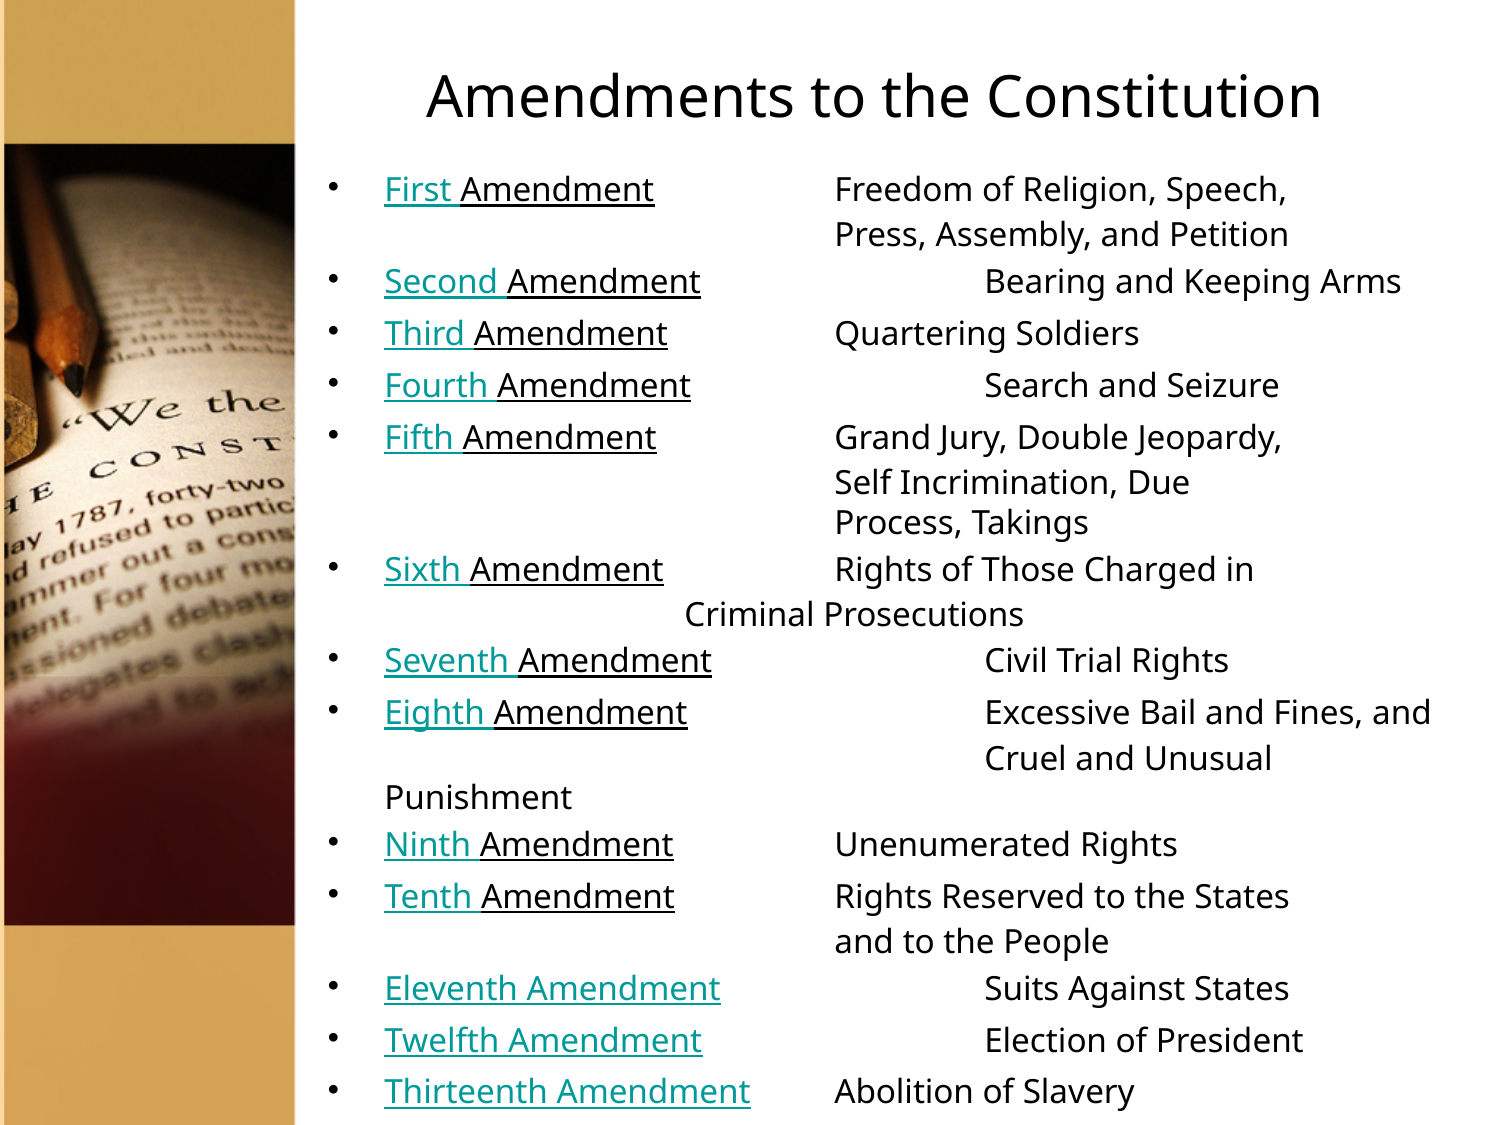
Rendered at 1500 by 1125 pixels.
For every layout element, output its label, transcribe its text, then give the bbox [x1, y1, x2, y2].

list First Amendment Freedom of Religion, Speech, Press, Assembly, and Petition Second Amendment Bearing and Keeping Arms Third Amendment Quartering Soldiers Fourth Amendment Search and Seizure Fifth Amendment Grand Jury, Double Jeopardy, Self Incrimination, Due Process, Takings Sixth Amendment Rights of Those Charged in Criminal Prosecutions Seventh Amendment Civil Trial Rights Eighth Amendment Excessive Bail and Fines, and Cruel and Unusual Punishment Ninth Amendment Unenumerated Rights Tenth Amendment Rights Reserved to the States and to the People Eleventh Amendment Suits Against States Twelfth Amendment Election of President Thirteenth Amendment Abolition of Slavery [312, 160, 1471, 1059]
title Amendments to the Constitution [324, 0, 1426, 160]
picture [0, 0, 1500, 1125]
